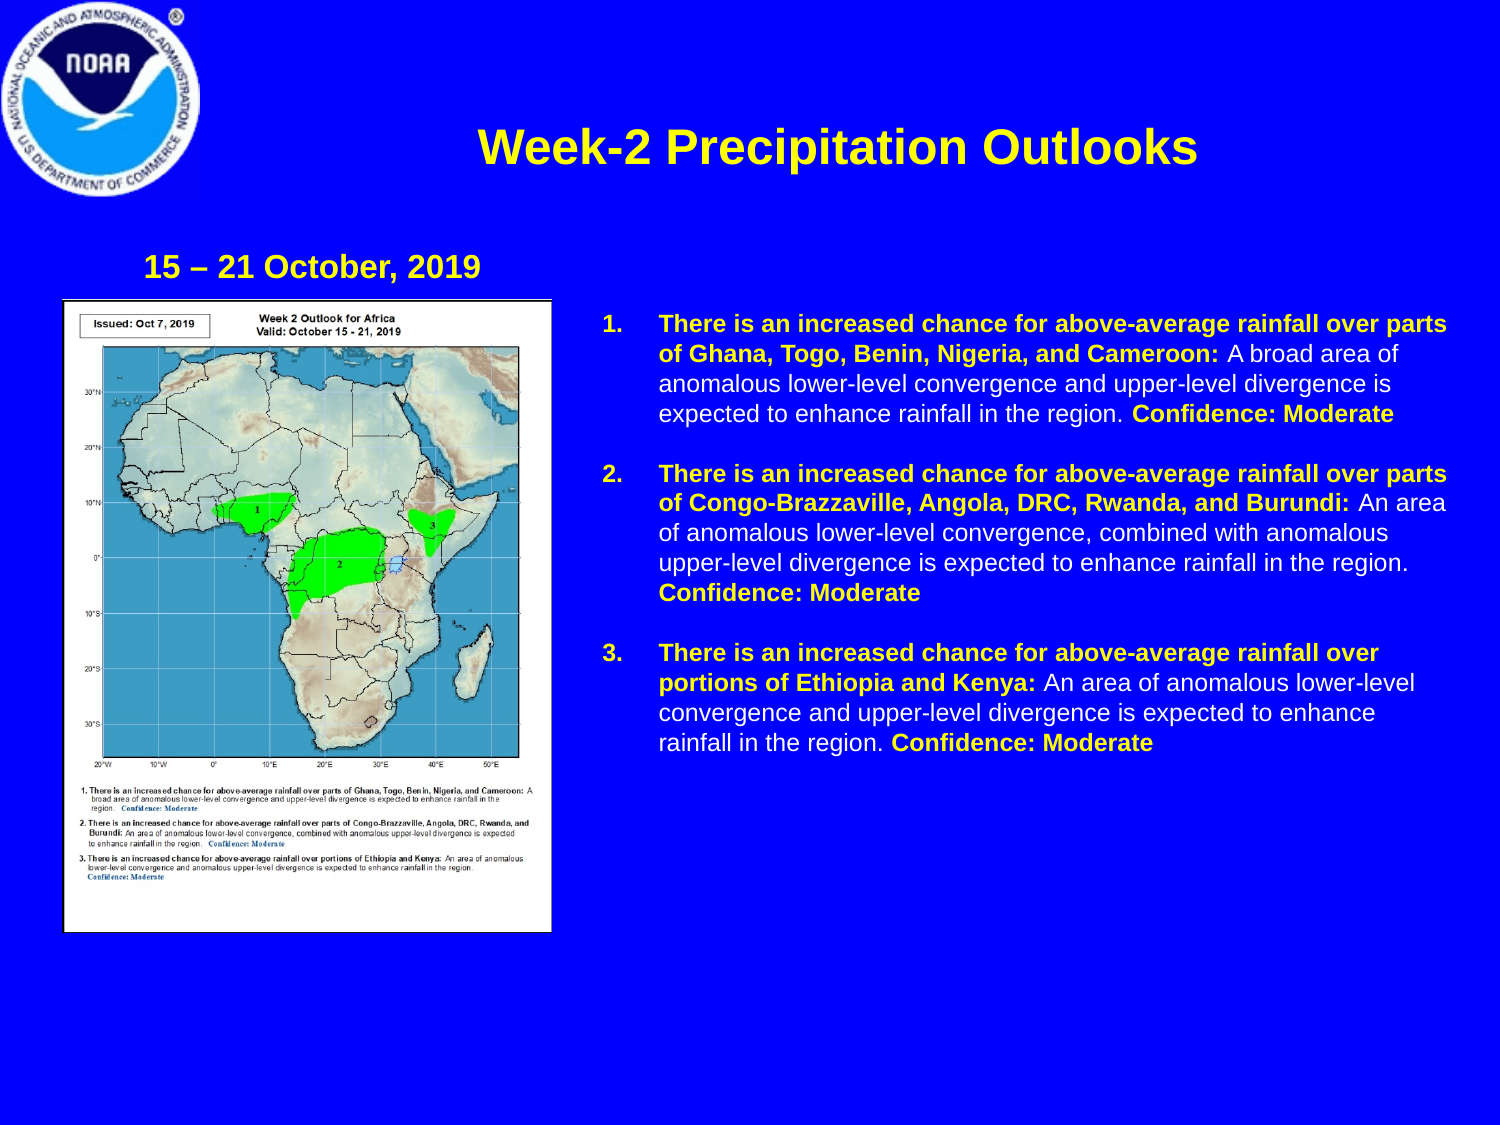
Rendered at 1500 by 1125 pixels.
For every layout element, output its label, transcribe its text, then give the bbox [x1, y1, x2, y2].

picture [0, 0, 200, 200]
text_box [472, 293, 503, 298]
text_box Week-2 Precipitation Outlooks [207, 99, 1470, 250]
text_box There is an increased chance for above-average rainfall over parts of Ghana, Togo, Benin, Nigeria, and Cameroon: A broad area of anomalous lower-level convergence and upper-level divergence is expected to enhance rainfall in the region. Confidence: Moderate There is an increased chance for above-average rainfall over parts of Congo-Brazzaville, Angola, DRC, Rwanda, and Burundi: An area of anomalous lower-level convergence, combined with anomalous upper-level divergence is expected to enhance rainfall in the region. Confidence: Moderate There is an increased chance for above-average rainfall over portions of Ethiopia and Kenya: An area of anomalous lower-level convergence and upper-level divergence is expected to enhance rainfall in the region. Confidence: Moderate [587, 299, 1466, 794]
picture [62, 299, 552, 934]
text_box 15 – 21 October, 2019 [50, 237, 575, 293]
